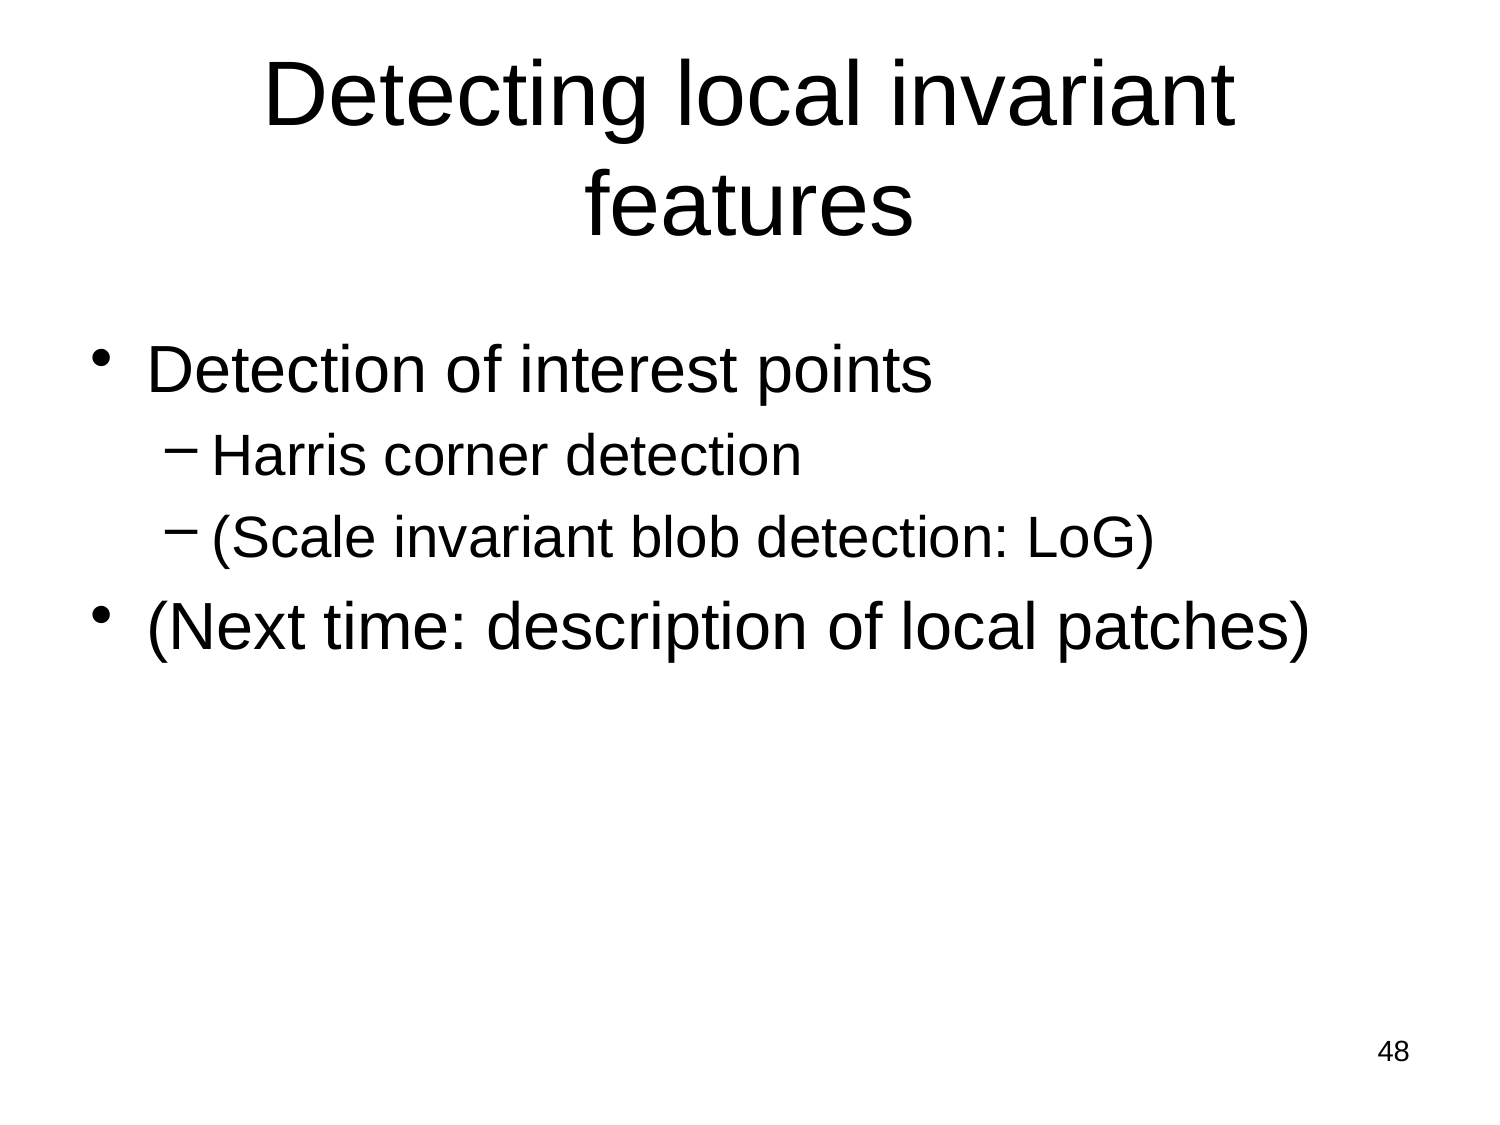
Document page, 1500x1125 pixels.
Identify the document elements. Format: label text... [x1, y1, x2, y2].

list Detection of interest points Harris corner detection (Scale invariant blob detection: LoG) (Next time: description of local patches) [74, 274, 1426, 1018]
slide_number 48 [1074, 1024, 1426, 1103]
title Detecting local invariant features [74, 49, 1426, 238]
